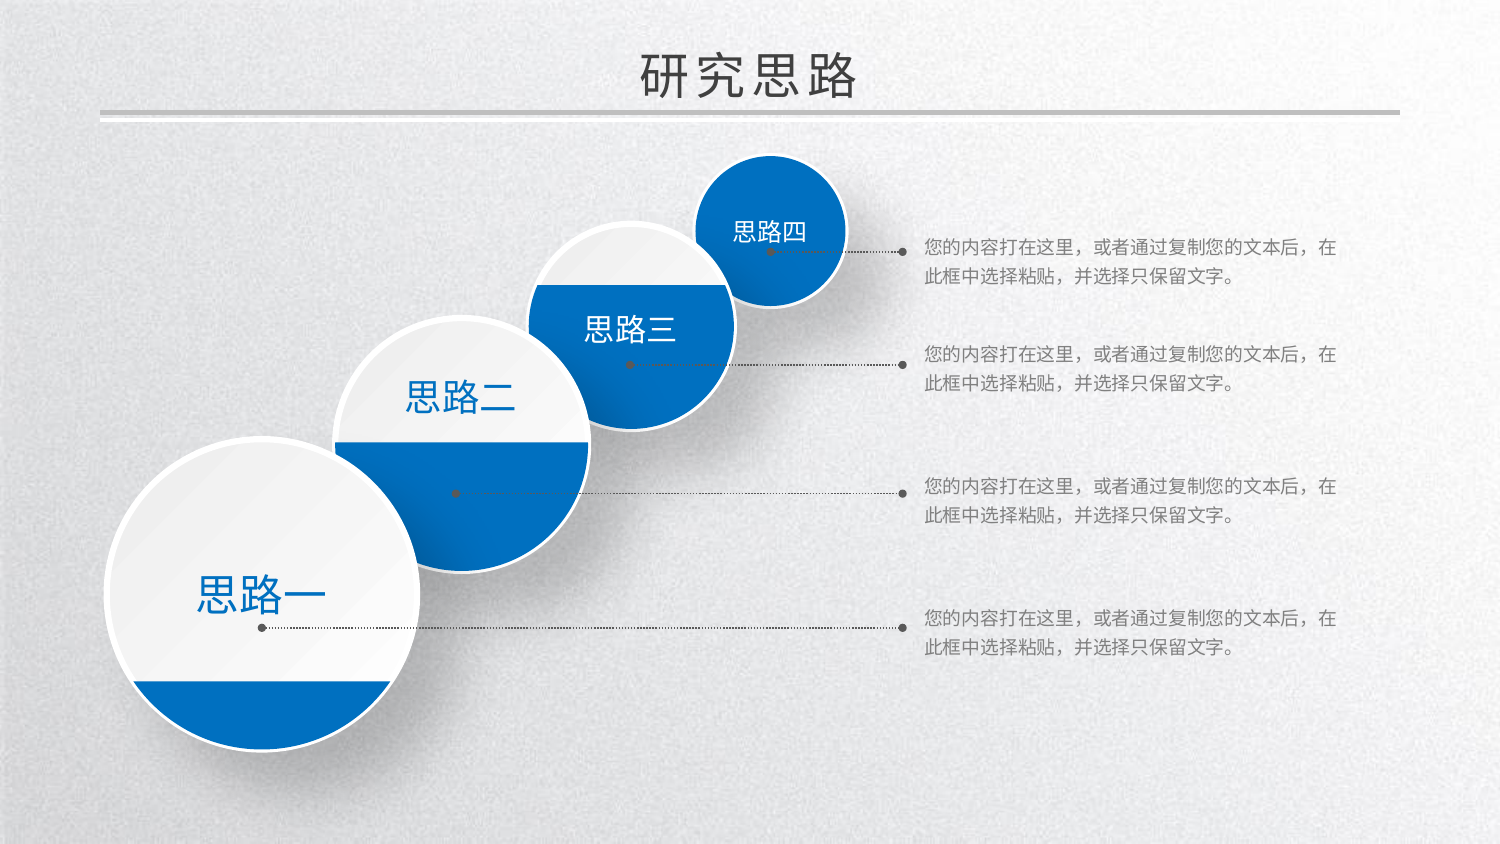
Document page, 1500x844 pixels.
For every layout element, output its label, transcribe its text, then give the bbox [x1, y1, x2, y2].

text_box 思路三 [572, 304, 689, 353]
text_box 思路四 [721, 210, 819, 252]
text_box 您的内容打在这里，或者通过复制您的文本后，在此框中选择粘贴，并选择只保留文字。 [912, 223, 1362, 293]
text_box 研究思路 [624, 37, 873, 112]
text_box [335, 442, 589, 570]
text_box [333, 315, 591, 493]
picture [0, 0, 1500, 844]
text_box [695, 156, 846, 251]
text_box 您的内容打在这里，或者通过复制您的文本后，在此框中选择粘贴，并选择只保留文字。 [912, 462, 1362, 532]
text_box 思路一 [184, 562, 339, 627]
text_box [528, 285, 734, 428]
text_box 您的内容打在这里，或者通过复制您的文本后，在此框中选择粘贴，并选择只保留文字。 [912, 594, 1362, 664]
text_box [104, 437, 420, 752]
text_box [133, 681, 391, 750]
text_box [526, 221, 736, 364]
text_box 您的内容打在这里，或者通过复制您的文本后，在此框中选择粘贴，并选择只保留文字。 [912, 330, 1362, 400]
text_box [734, 252, 840, 304]
text_box 思路二 [393, 368, 529, 425]
